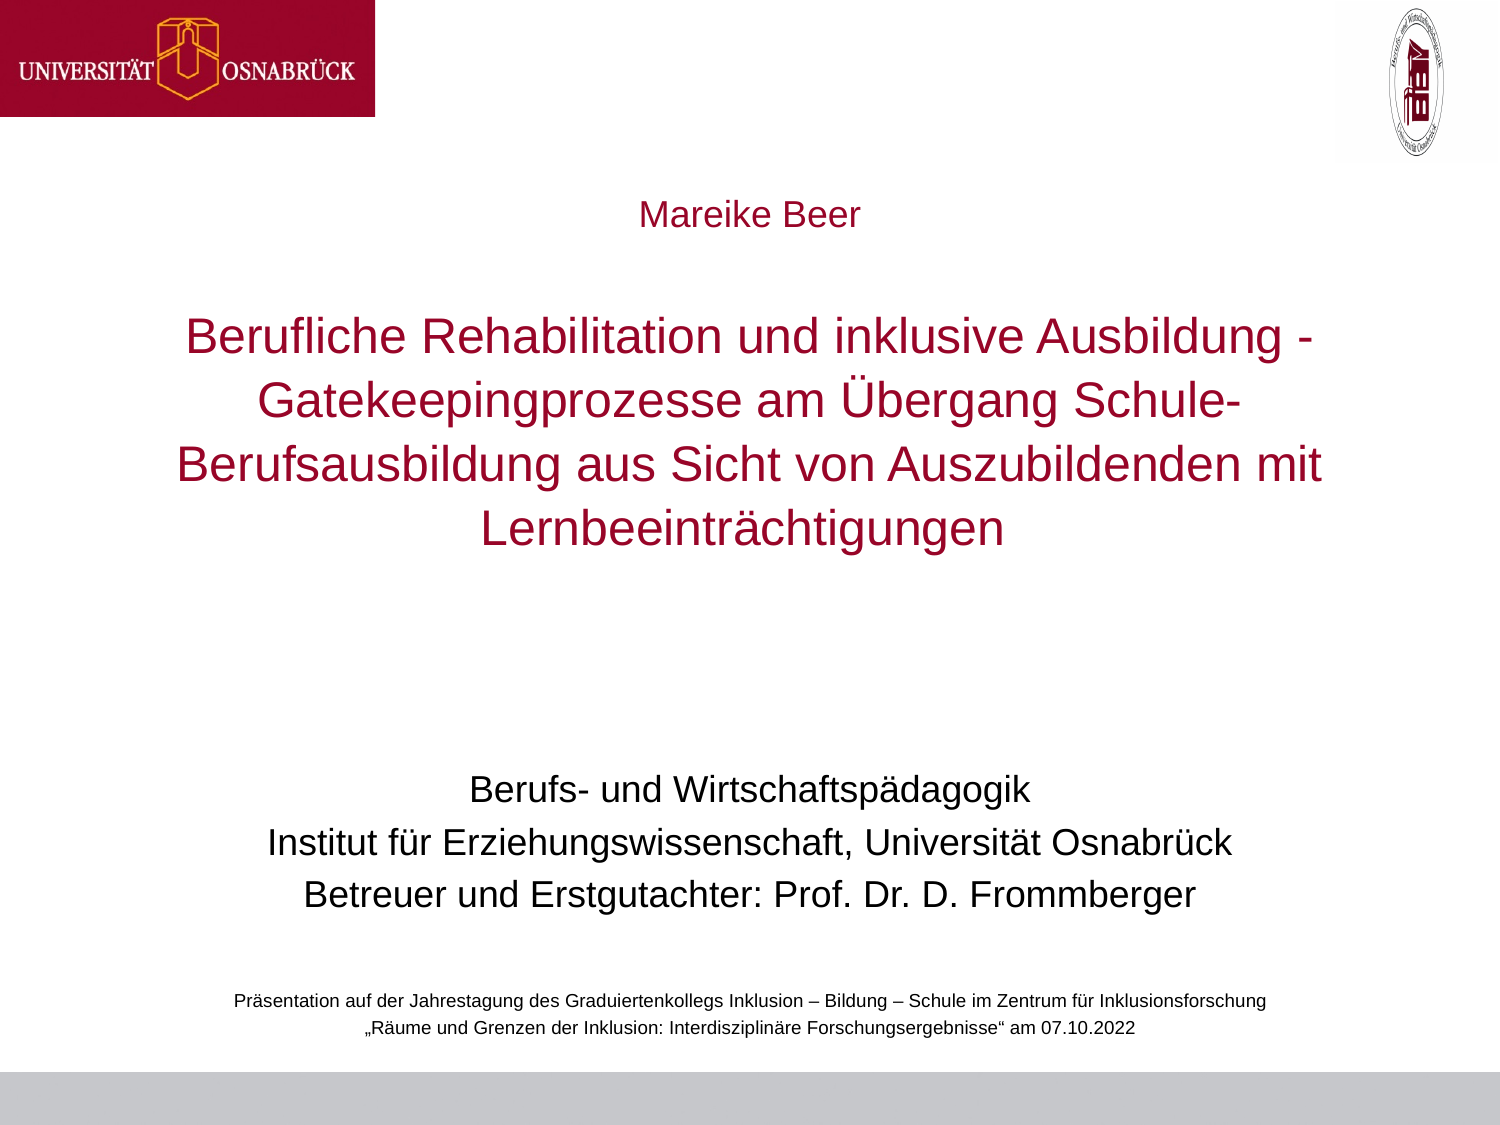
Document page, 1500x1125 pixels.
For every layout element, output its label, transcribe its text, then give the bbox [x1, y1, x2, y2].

picture [0, 0, 376, 117]
subtitle Berufs- und Wirtschaftspädagogik Institut für Erziehungswissenschaft, Universität Osnabrück Betreuer und Erstgutachter: Prof. Dr. D. Frommberger Präsentation auf der Jahrestagung des Graduiertenkollegs Inklusion – Bildung – Schule im Zentrum für Inklusionsforschung „Räume und Grenzen der Inklusion: Interdisziplinäre Forschungsergebnisse“ am 07.10.2022 [100, 765, 1400, 978]
picture [1335, 1, 1498, 163]
title Mareike Beer Berufliche Rehabilitation und inklusive Ausbildung - Gatekeepingprozesse am Übergang Schule-Berufsausbildung aus Sicht von Auszubildenden mit Lernbeeinträchtigungen [100, 275, 1400, 601]
picture [0, 1072, 1500, 1125]
